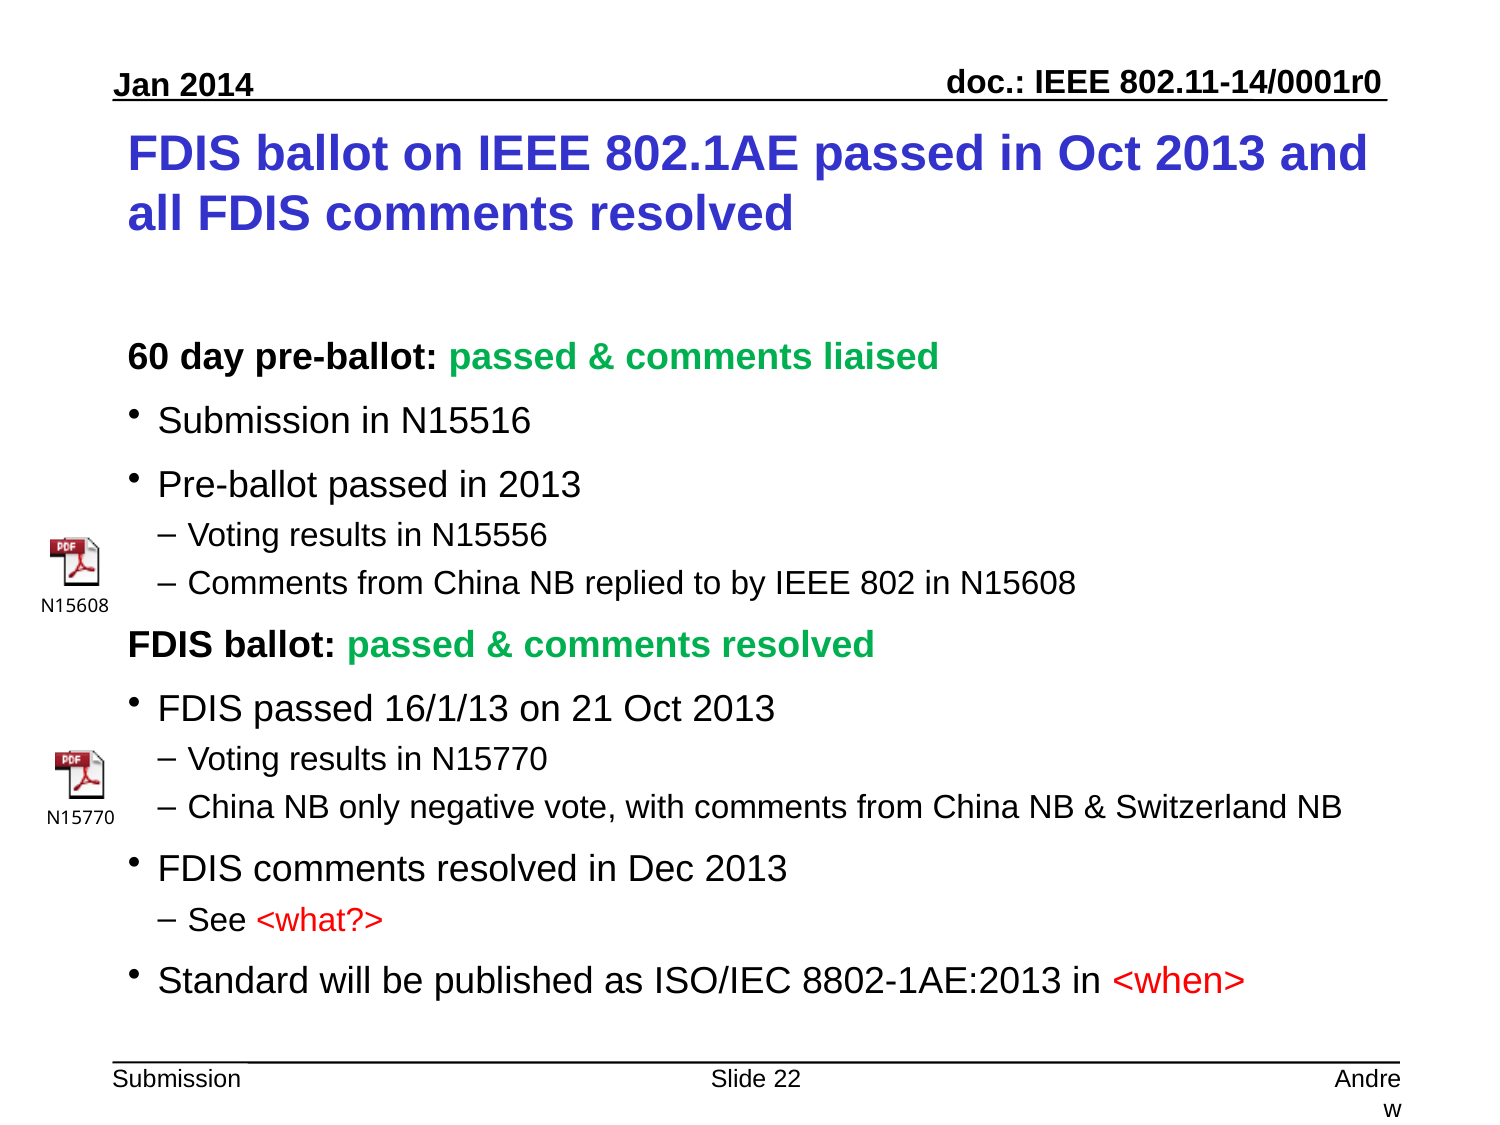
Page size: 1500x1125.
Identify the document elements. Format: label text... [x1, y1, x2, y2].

slide_number Slide 22 [709, 1061, 803, 1093]
list 60 day pre-ballot: passed & comments liaised Submission in N15516 Pre-ballot passed in 2013 Voting results in N15556 Comments from China NB replied to by IEEE 802 in N15608 FDIS ballot: passed & comments resolved FDIS passed 16/1/13 on 21 Oct 2013 Voting results in N15770 China NB only negative vote, with comments from China NB & Switzerland NB FDIS comments resolved in Dec 2013 See <what?> Standard will be published as ISO/IEC 8802-1AE:2013 in <when> [112, 324, 1388, 1000]
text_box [0, 535, 151, 663]
title FDIS ballot on IEEE 802.1AE passed in Oct 2013 and all FDIS comments resolved [112, 112, 1388, 288]
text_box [5, 748, 157, 876]
footer Andrew Myles, Cisco [1320, 1061, 1402, 1093]
